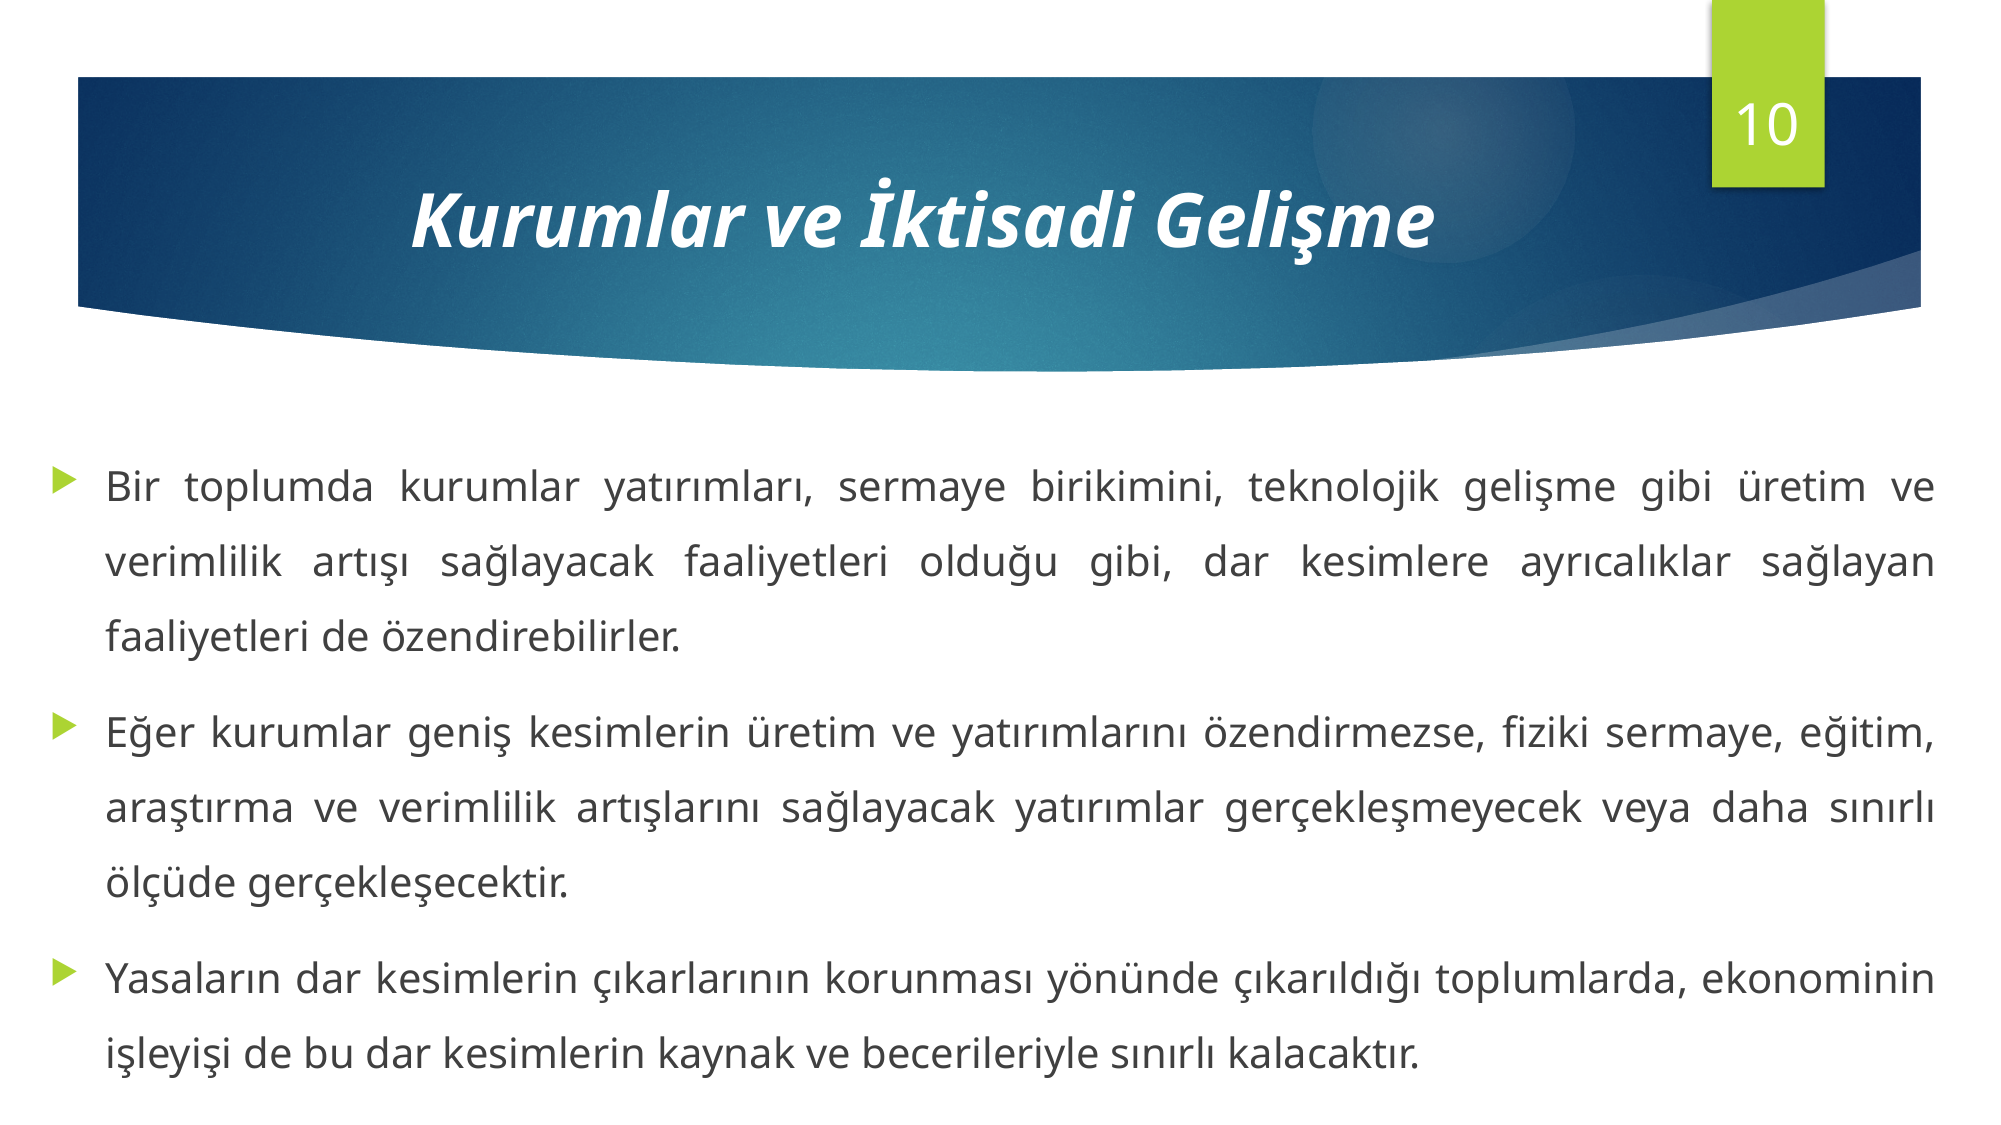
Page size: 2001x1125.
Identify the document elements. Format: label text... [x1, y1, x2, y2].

text_box Kurumlar ve İktisadi Gelişme [204, 159, 1643, 276]
slide_number 10 [1698, 48, 1836, 175]
list Bir toplumda kurumlar yatırımları, sermaye birikimini, teknolojik gelişme gibi üretim ve verimlilik artışı sağlayacak faaliyetleri olduğu gibi, dar kesimlere ayrıcalıklar sağlayan faaliyetleri de özendirebilirler. Eğer kurumlar geniş kesimlerin üretim ve yatırımlarını özendirmezse, fiziki sermaye, eğitim, araştırma ve verimlilik artışlarını sağlayacak yatırımlar gerçekleşmeyecek veya daha sınırlı ölçüde gerçekleşecektir. Yasaların dar kesimlerin çıkarlarının korunması yönünde çıkarıldığı toplumlarda, ekonominin işleyişi de bu dar kesimlerin kaynak ve becerileriyle sınırlı kalacaktır. [34, 427, 1953, 1097]
